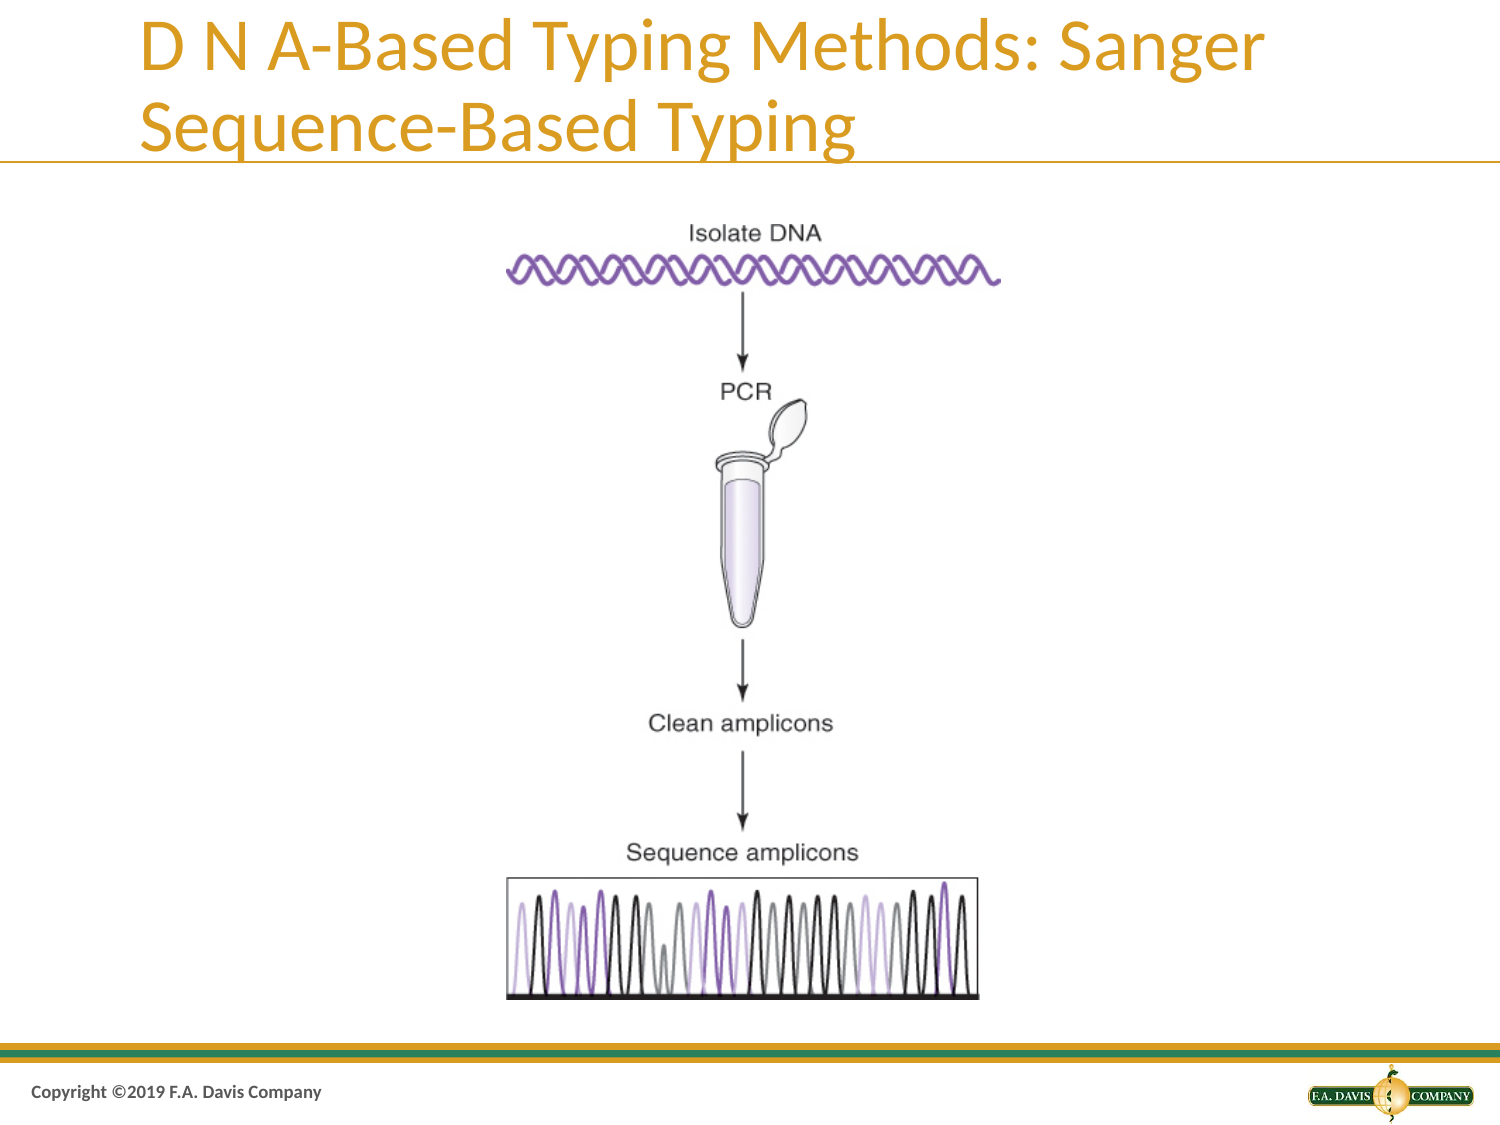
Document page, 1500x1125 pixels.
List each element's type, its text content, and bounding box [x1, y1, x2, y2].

picture [0, 1058, 1500, 1063]
picture [1308, 1064, 1474, 1124]
title D N A-Based Typing Methods: Sanger Sequence-Based Typing [124, 38, 1475, 136]
picture [0, 1043, 1500, 1050]
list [506, 224, 1001, 1001]
